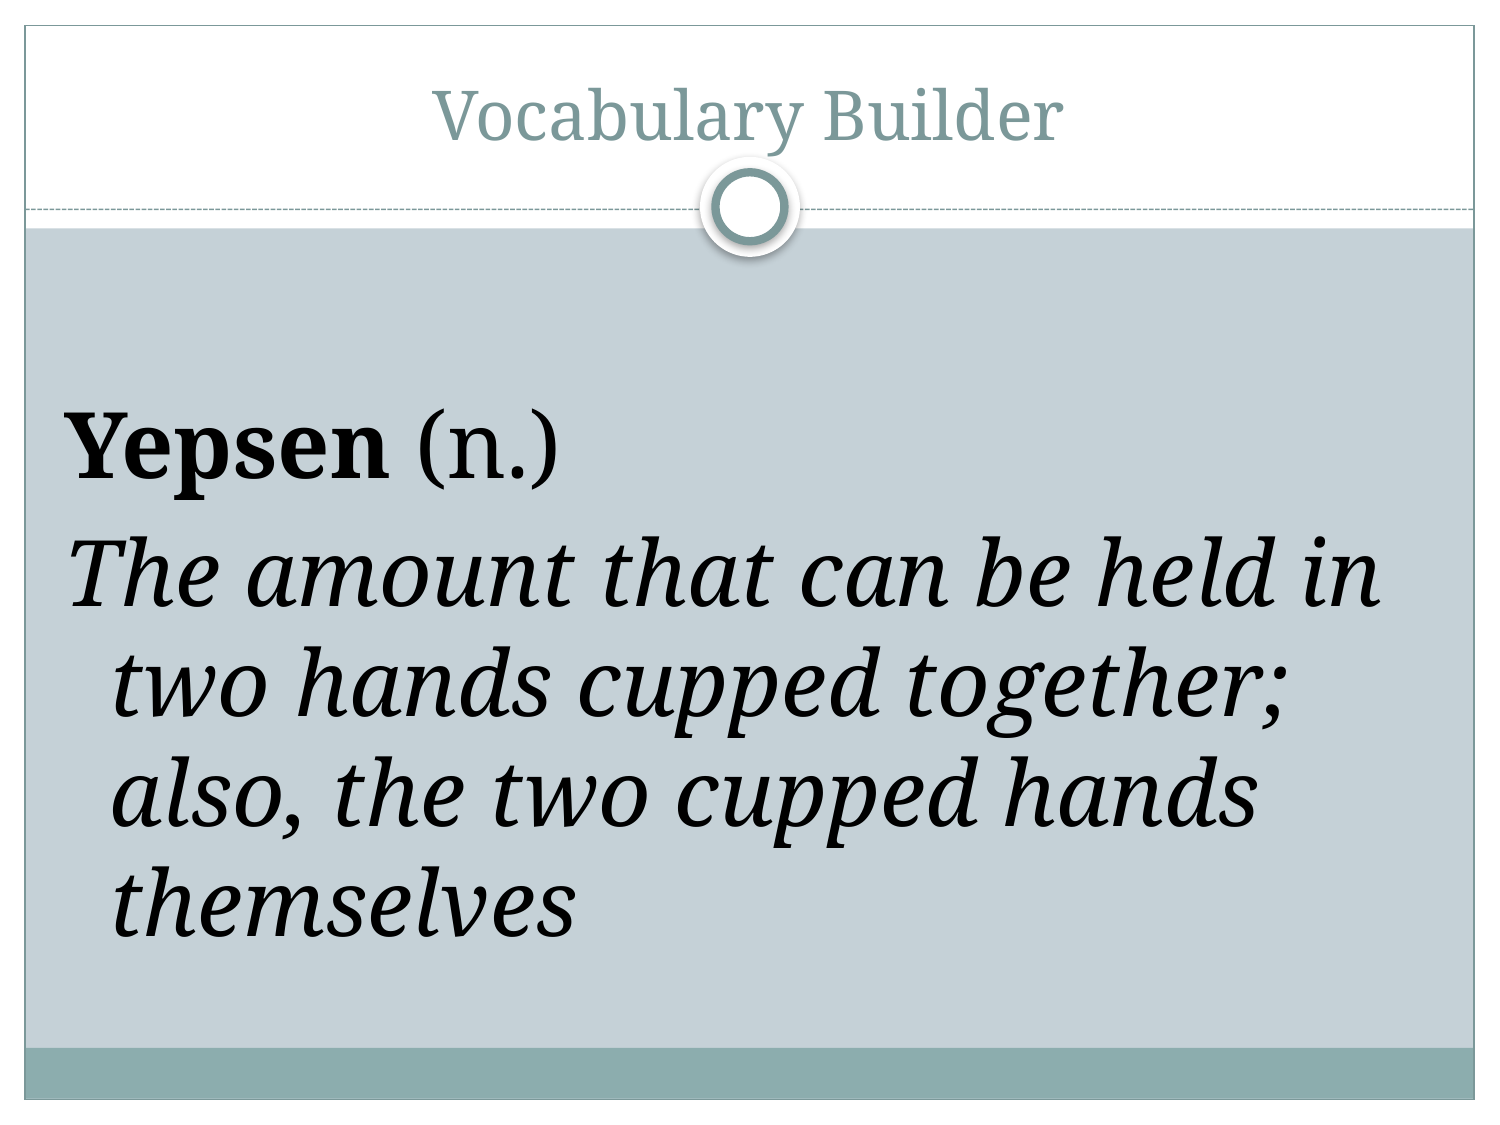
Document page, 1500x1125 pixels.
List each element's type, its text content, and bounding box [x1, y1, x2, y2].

list Yepsen (n.) The amount that can be held in two hands cupped together; also, the two cupped hands themselves [49, 250, 1445, 1001]
title Vocabulary Builder [49, 37, 1450, 162]
